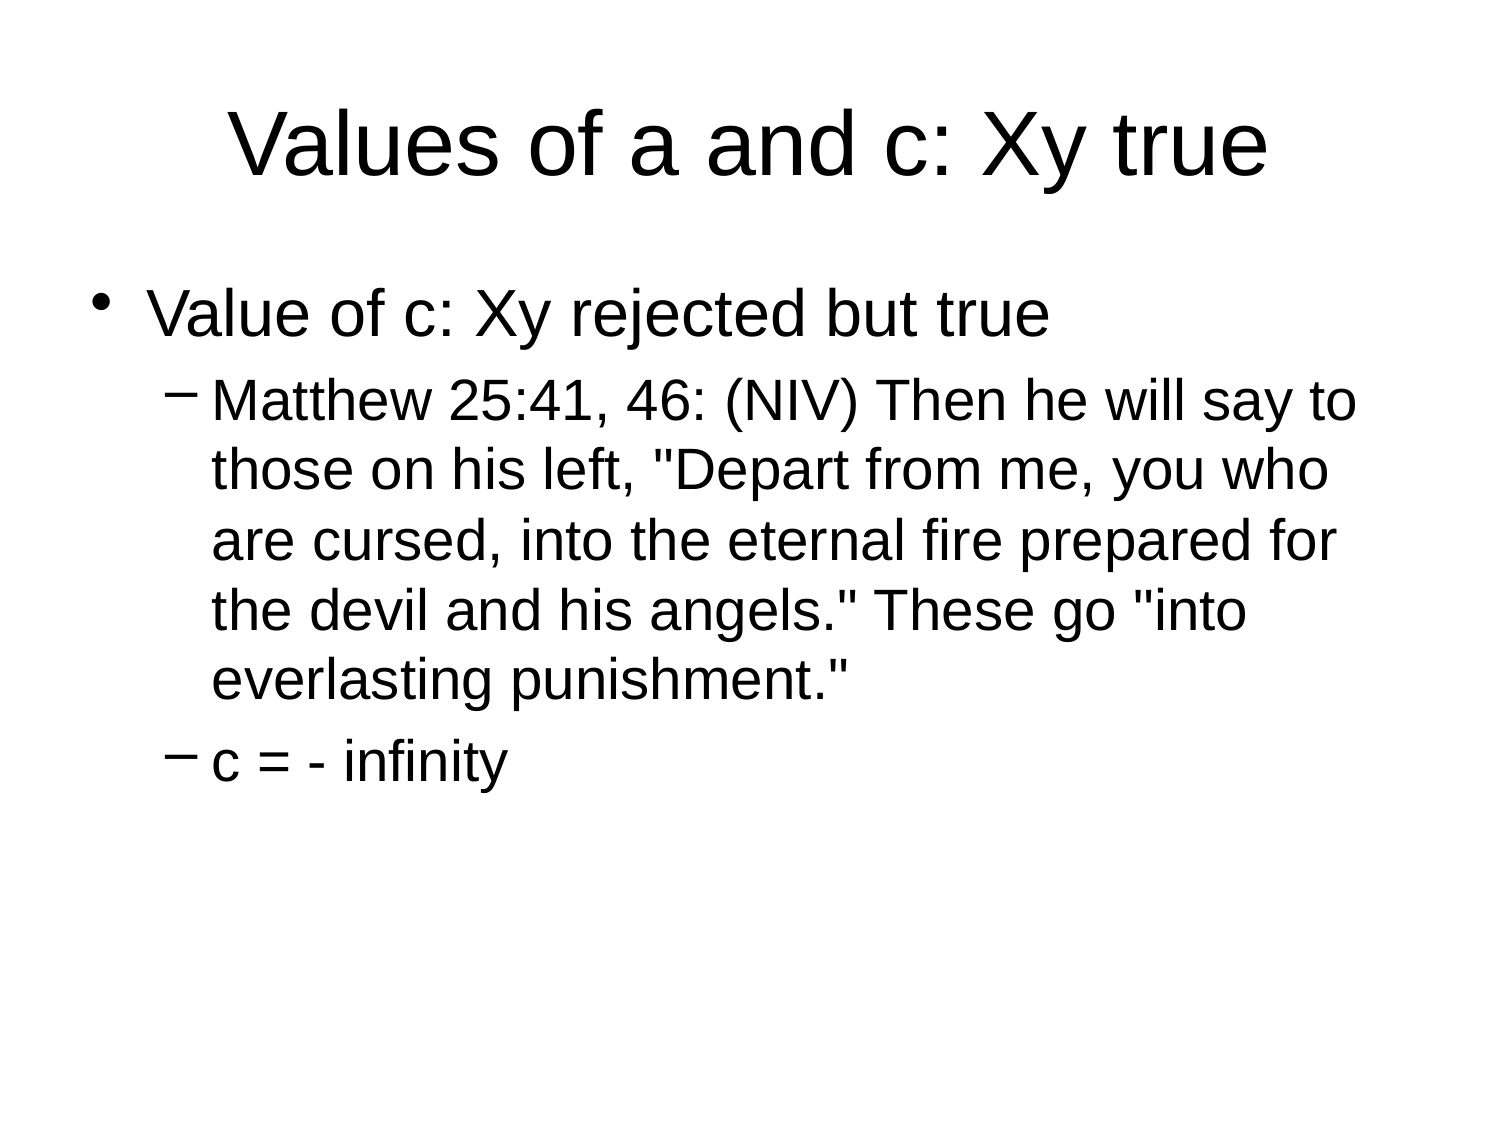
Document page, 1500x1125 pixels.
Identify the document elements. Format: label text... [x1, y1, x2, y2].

title Values of a and c: Xy true [75, 45, 1425, 233]
list Value of c: Xy rejected but true Matthew 25:41, 46: (NIV) Then he will say to those on his left, "Depart from me, you who are cursed, into the eternal fire prepared for the devil and his angels." These go "into everlasting punishment." c = - infinity [75, 262, 1425, 1005]
